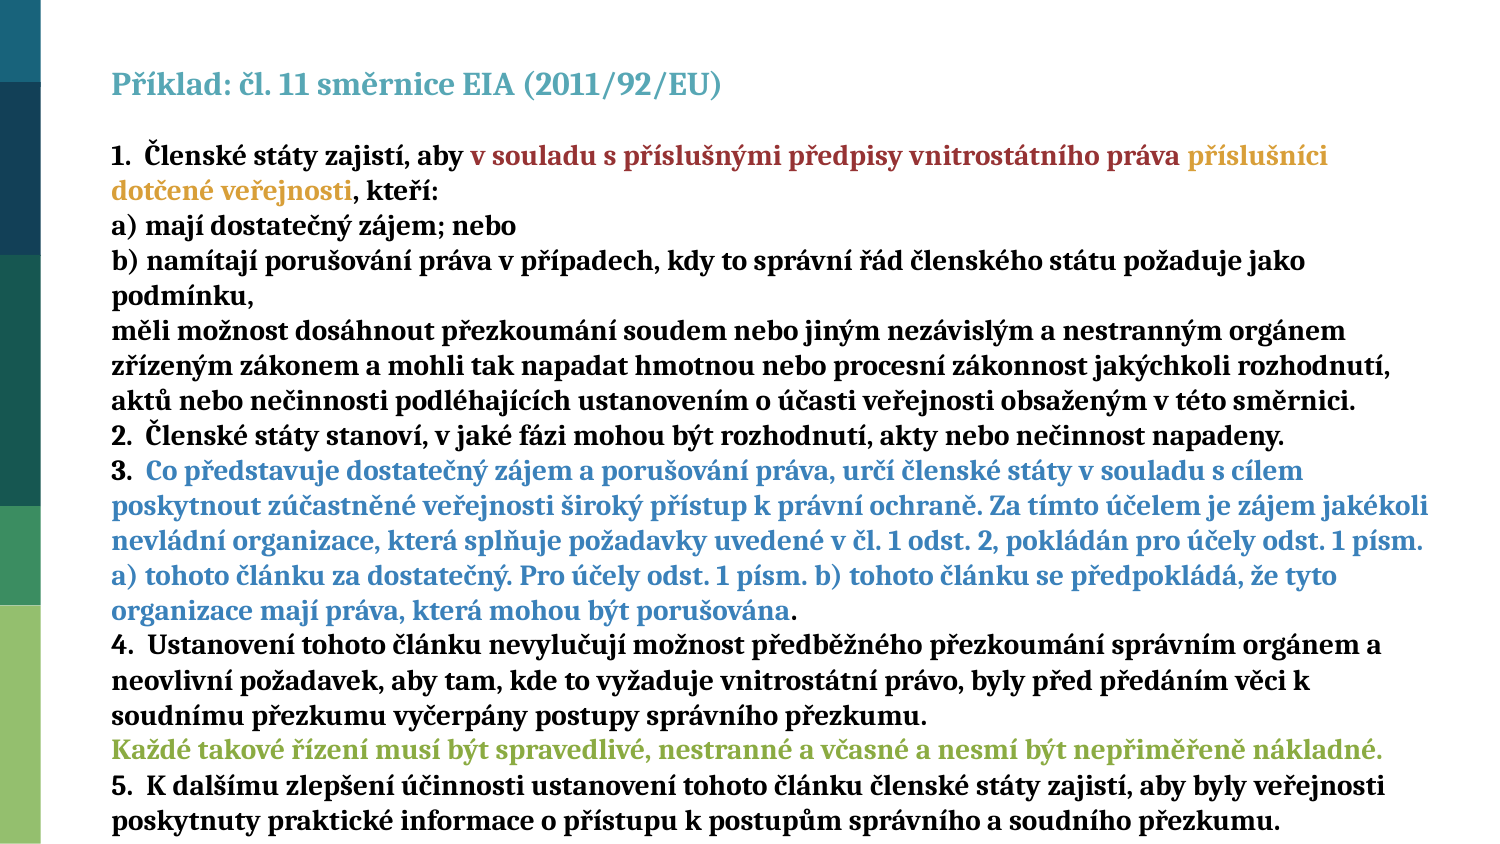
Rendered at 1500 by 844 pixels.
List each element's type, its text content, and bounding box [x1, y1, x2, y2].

text_box Příklad: čl. 11 směrnice EIA (2011/92/EU) 1. Členské státy zajistí, aby v souladu s příslušnými předpisy vnitrostátního práva příslušníci dotčené veřejnosti, kteří: a) mají dostatečný zájem; nebo b) namítají porušování práva v případech, kdy to správní řád členského státu požaduje jako podmínku, měli možnost dosáhnout přezkoumání soudem nebo jiným nezávislým a nestranným orgánem zřízeným zákonem a mohli tak napadat hmotnou nebo procesní zákonnost jakýchkoli rozhodnutí, aktů nebo nečinnosti podléhajících ustanovením o účasti veřejnosti obsaženým v této směrnici. 2. Členské státy stanoví, v jaké fázi mohou být rozhodnutí, akty nebo nečinnost napadeny. 3. Co představuje dostatečný zájem a porušování práva, určí členské státy v souladu s cílem poskytnout zúčastněné veřejnosti široký přístup k právní ochraně. Za tímto účelem je zájem jakékoli nevládní organizace, která splňuje požadavky uvedené v čl. 1 odst. 2, pokládán pro účely odst. 1 písm. a) tohoto článku za dostatečný. Pro účely odst. 1 písm. b) tohoto článku se předpokládá, že tyto organizace mají práva, která mohou být porušována. 4. Ustanovení tohoto článku nevylučují možnost předběžného přezkoumání správním orgánem a neovlivní požadavek, aby tam, kde to vyžaduje vnitrostátní právo, byly před předáním věci k soudnímu přezkumu vyčerpány postupy správního přezkumu. Každé takové řízení musí být spravedlivé, nestranné a včasné a nesmí být nepřiměřeně nákladné. 5. K dalšímu zlepšení účinnosti ustanovení tohoto článku členské státy zajistí, aby byly veřejnosti poskytnuty praktické informace o přístupu k postupům správního a soudního přezkumu. [96, 46, 1448, 129]
text_box [96, 147, 1447, 844]
